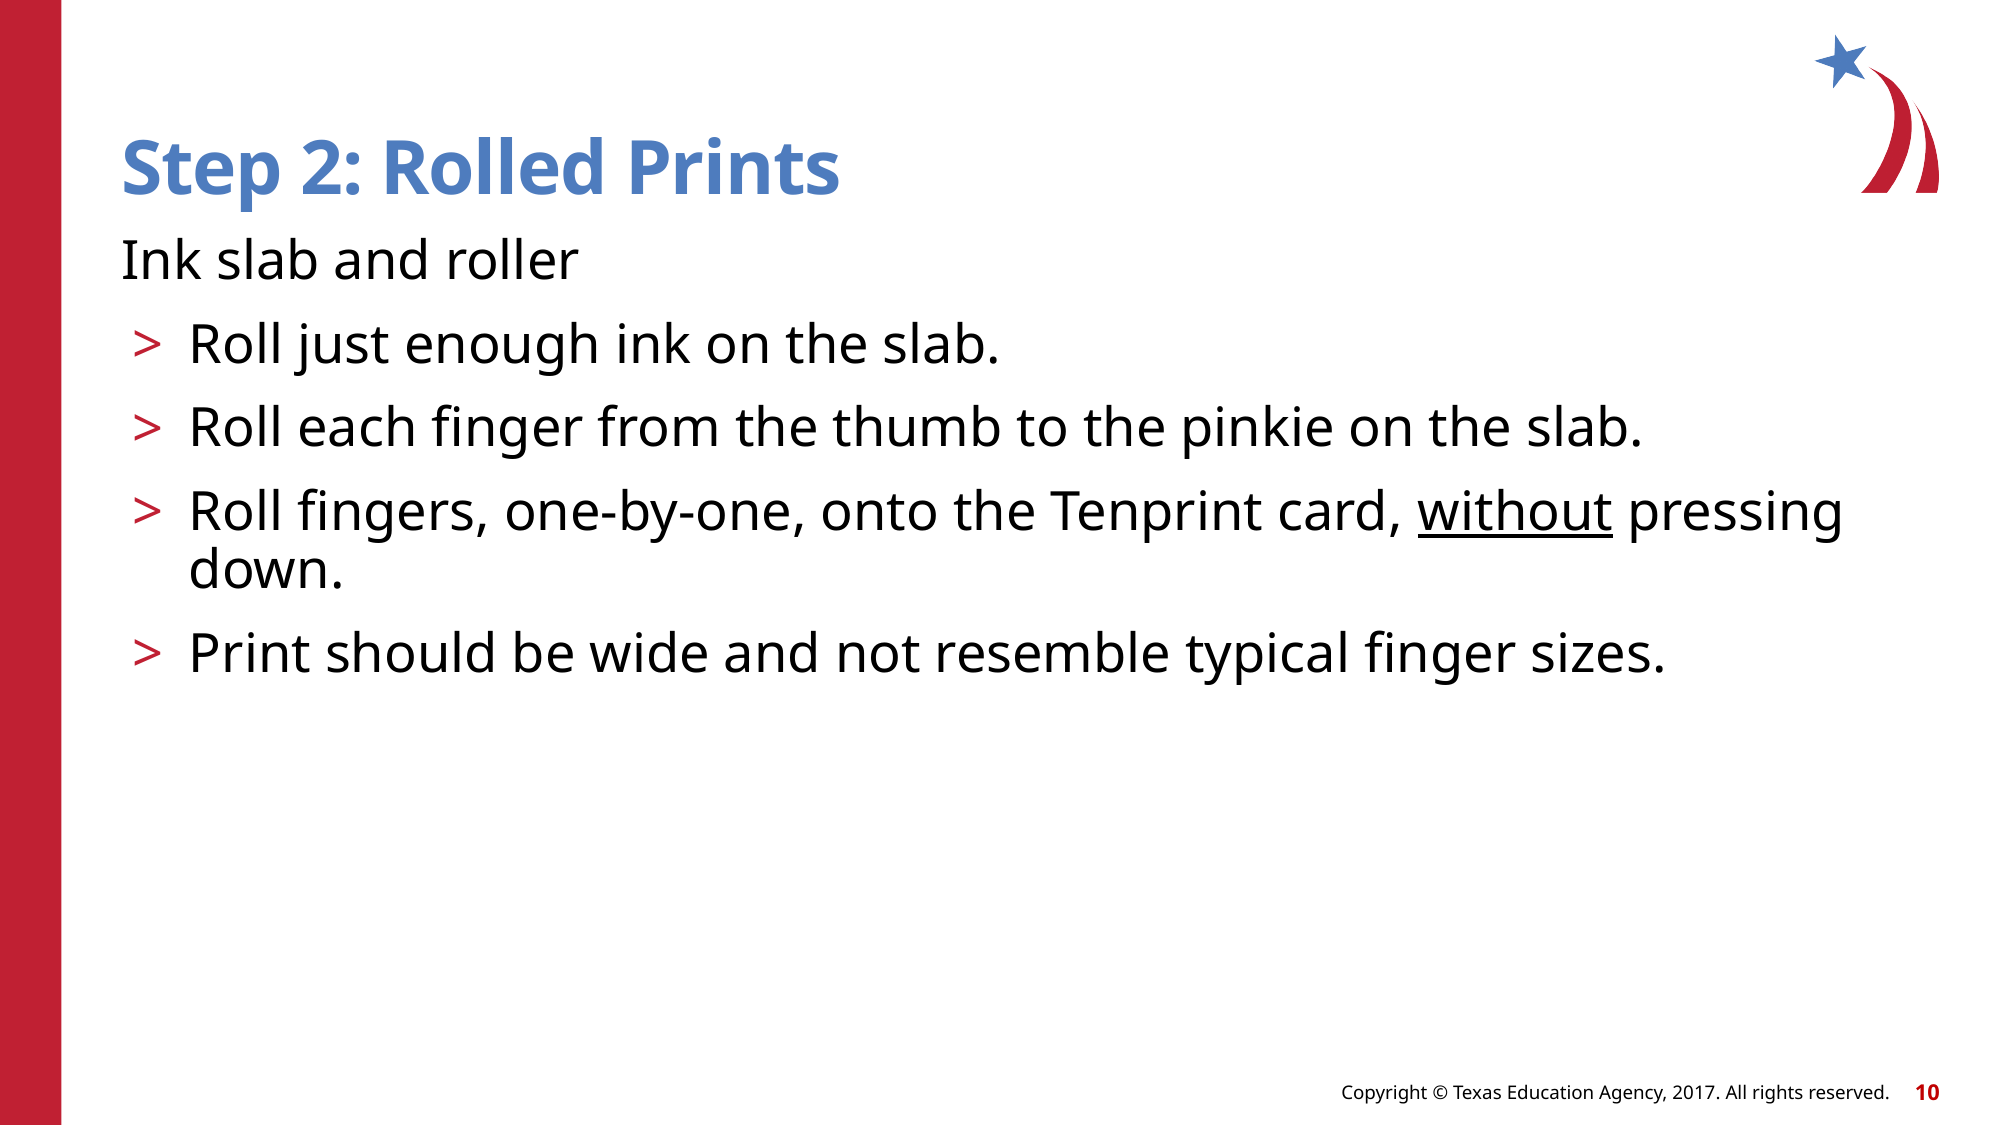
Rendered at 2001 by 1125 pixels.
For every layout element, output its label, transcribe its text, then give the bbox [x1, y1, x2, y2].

list Ink slab and roller Roll just enough ink on the slab. Roll each finger from the thumb to the pinkie on the slab. Roll fingers, one-by-one, onto the Tenprint card, without pressing down. Print should be wide and not resemble typical finger sizes. [121, 233, 1936, 1010]
title Step 2: Rolled Prints [121, 66, 1772, 211]
picture [1814, 34, 1939, 193]
